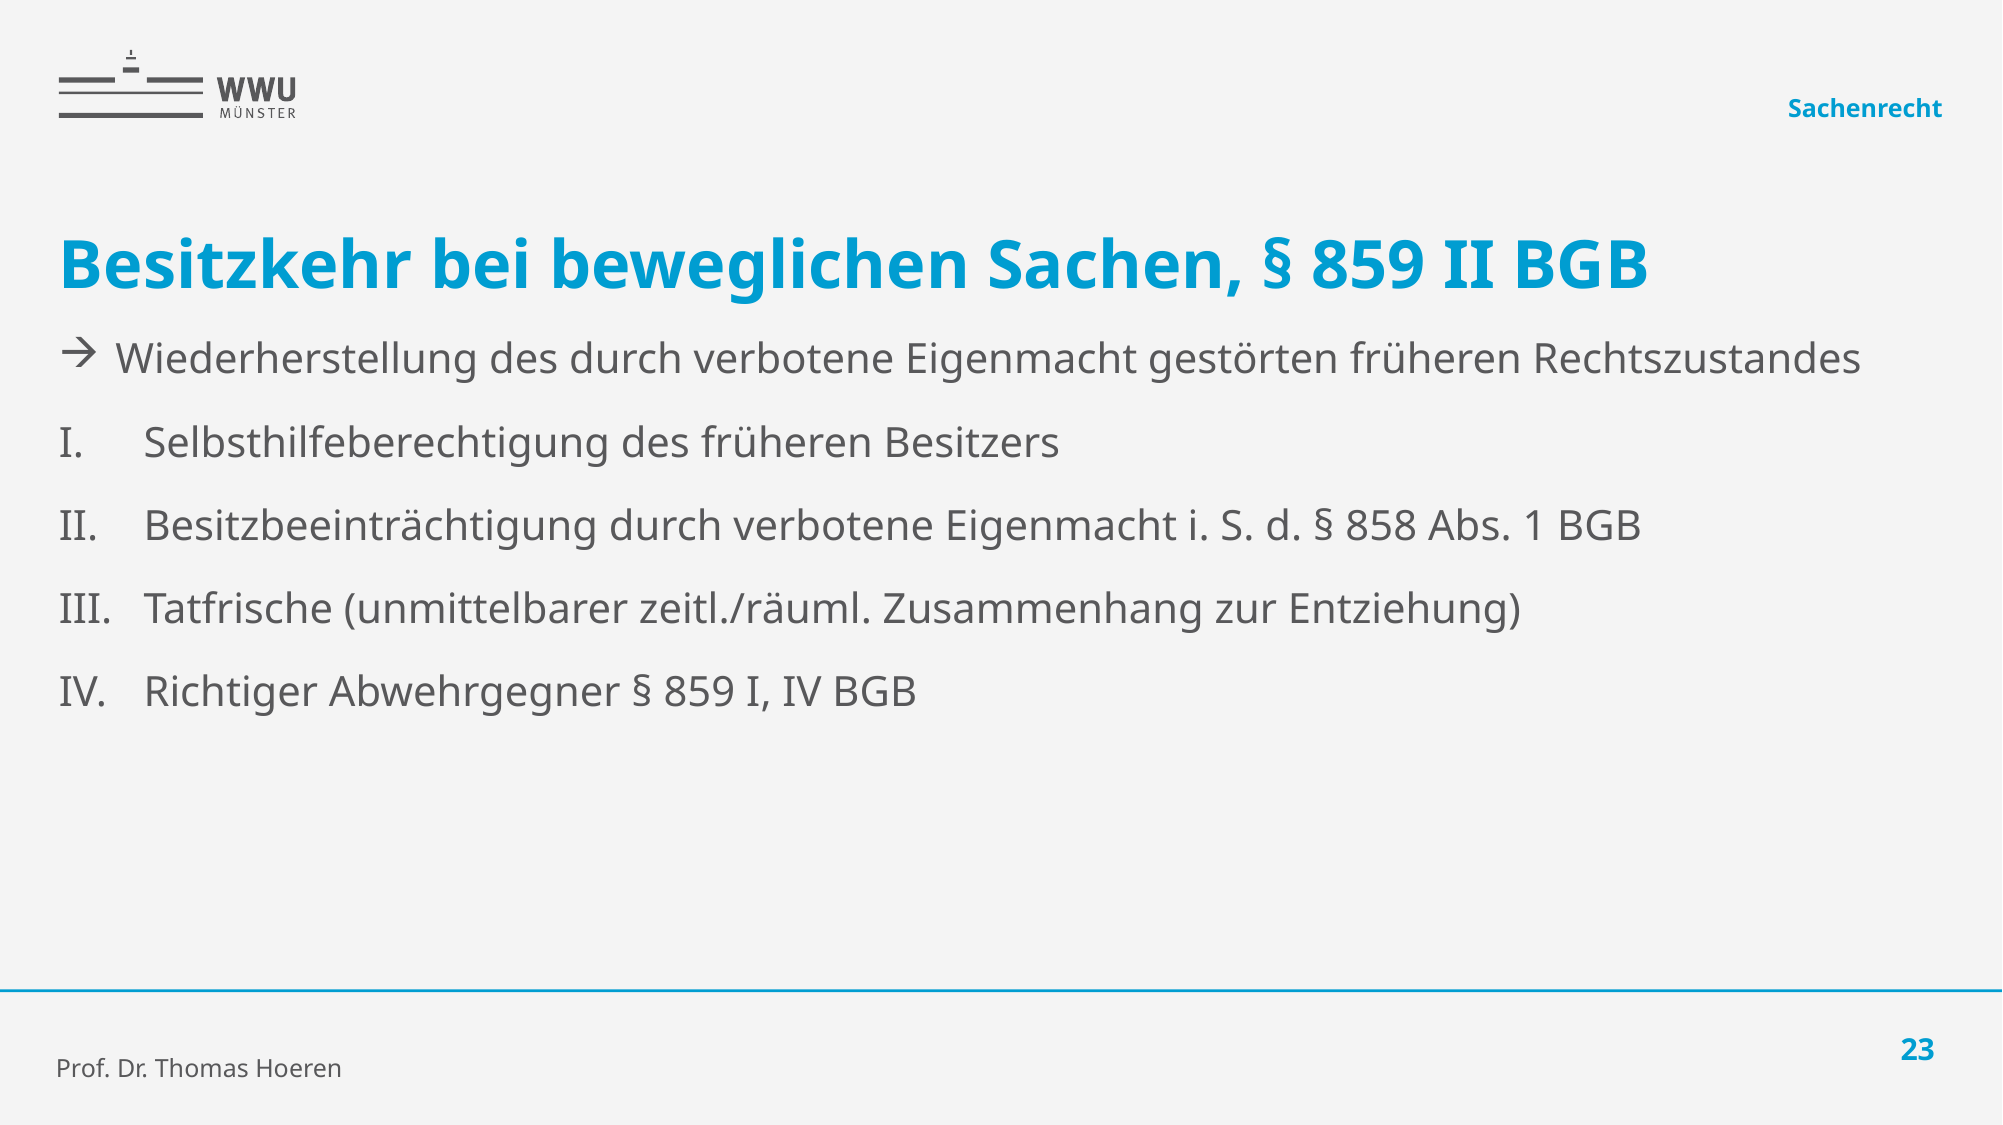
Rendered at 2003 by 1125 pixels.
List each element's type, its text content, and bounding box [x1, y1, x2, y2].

title Besitzkehr bei beweglichen Sachen, § 859 II BGB [59, 221, 1944, 316]
slide_number 23 [1824, 1012, 1943, 1072]
list Wiederherstellung des durch verbotene Eigenmacht gestörten früheren Rechtszustandes Selbsthilfeberechtigung des früheren Besitzers Besitzbeeinträchtigung durch verbotene Eigenmacht i. S. d. § 858 Abs. 1 BGB Tatfrische (unmittelbarer zeitl./räuml. Zusammenhang zur Entziehung) Richtiger Abwehrgegner § 859 I, IV BGB [59, 326, 1944, 888]
footer Prof. Dr. Thomas Hoeren [55, 1023, 1438, 1083]
slide_number Sachenrecht [590, 63, 1943, 123]
